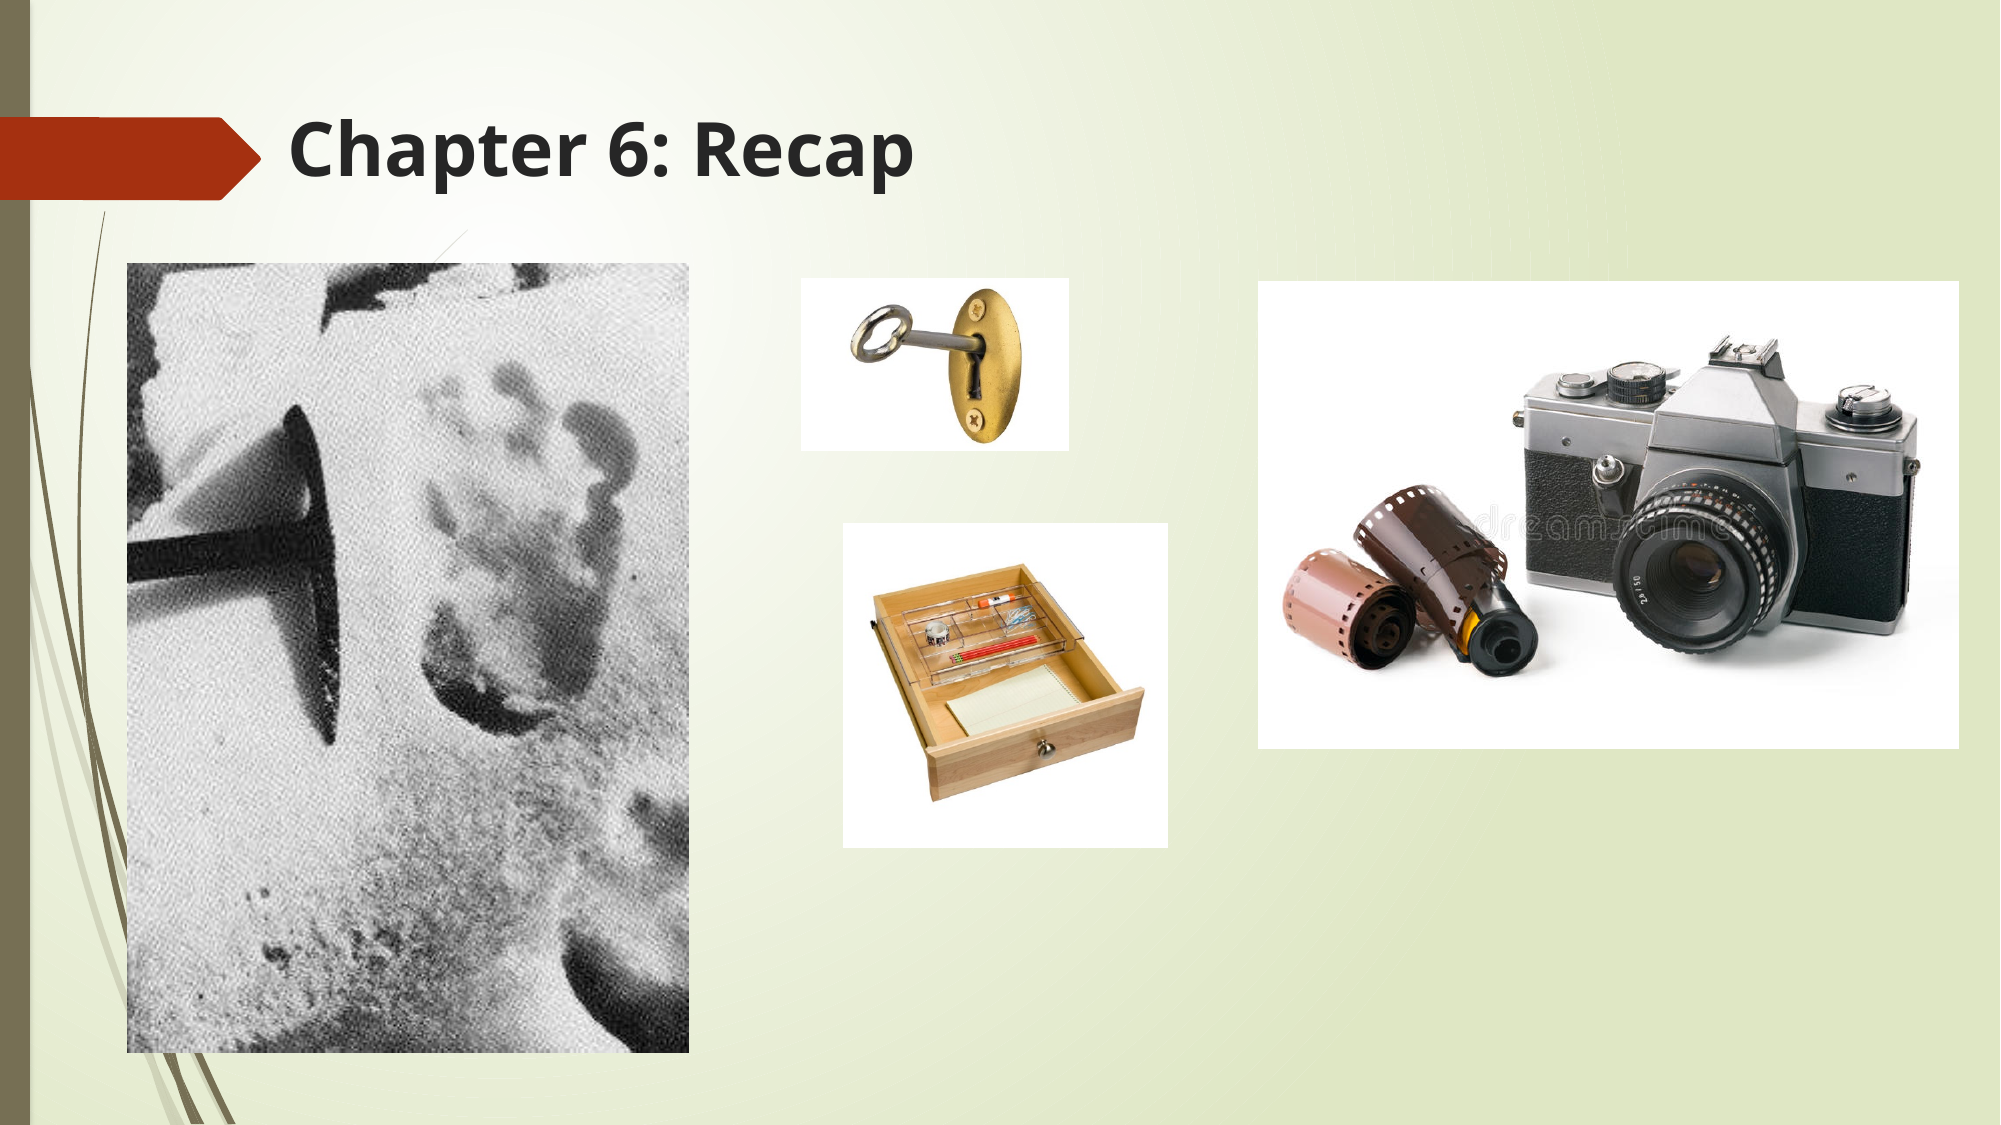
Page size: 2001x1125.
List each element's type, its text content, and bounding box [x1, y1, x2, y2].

picture [843, 523, 1168, 848]
picture [1258, 281, 1959, 749]
picture [800, 278, 1070, 452]
text_box Chapter 6: Recap [272, 94, 1609, 365]
picture [127, 262, 690, 1053]
